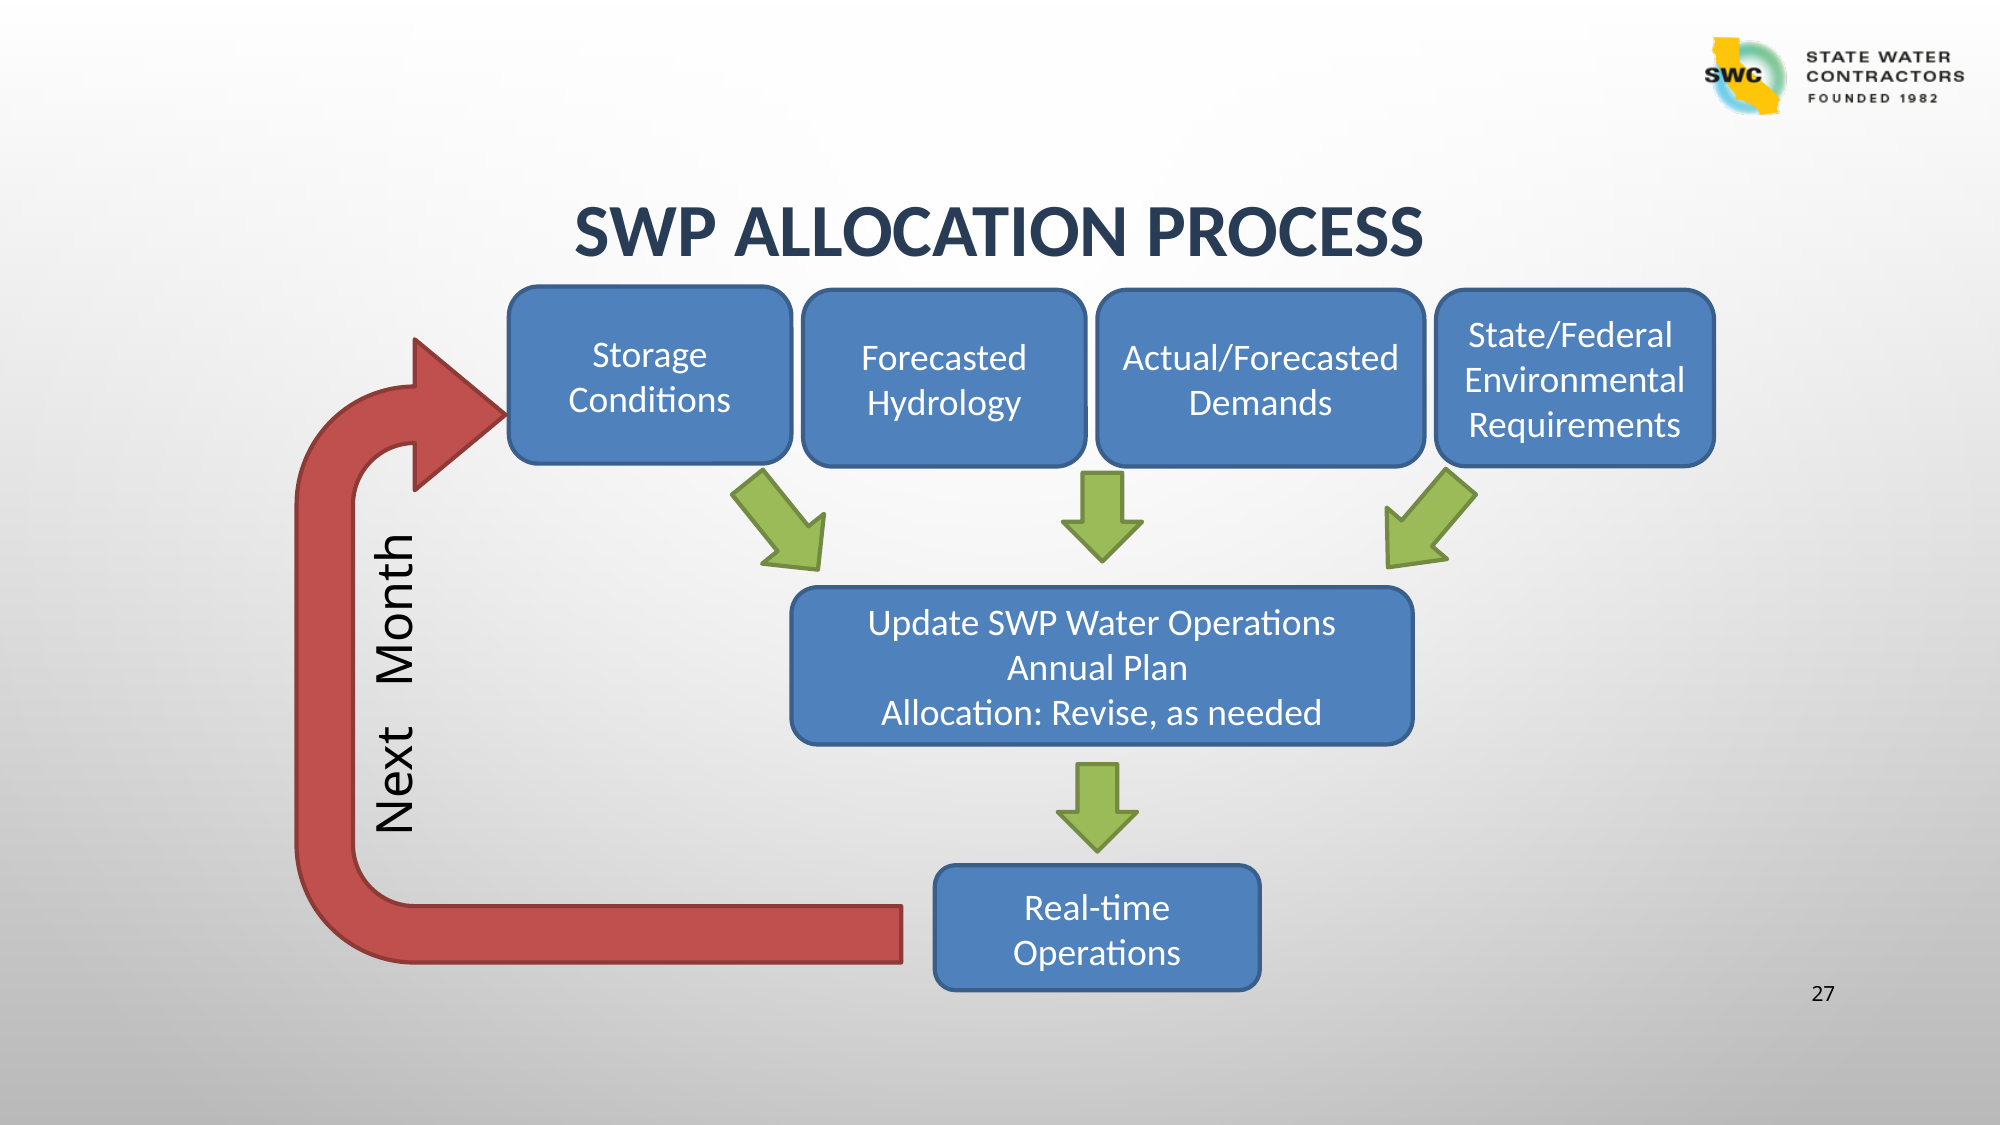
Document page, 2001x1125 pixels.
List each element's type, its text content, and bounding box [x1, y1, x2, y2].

text_box [1062, 472, 1143, 562]
picture [0, 0, 2000, 1125]
text_box Forecasted Hydrology [803, 289, 1086, 467]
text_box [1386, 468, 1476, 568]
slide_number 27 [1724, 965, 1851, 1025]
text_box Actual/Forecasted Demands [1097, 289, 1425, 467]
text_box [296, 339, 902, 963]
text_box Storage Conditions [508, 286, 792, 464]
text_box Real-time Operations [934, 865, 1260, 991]
text_box Next Month [355, 517, 431, 851]
text_box [1057, 764, 1138, 852]
text_box Update SWP Water Operations Annual Plan Allocation: Revise, as needed [791, 587, 1413, 745]
text_box [731, 469, 824, 570]
text_box State/Federal Environmental Requirements [1436, 289, 1715, 467]
title SWP Allocation Process [149, 101, 1851, 364]
